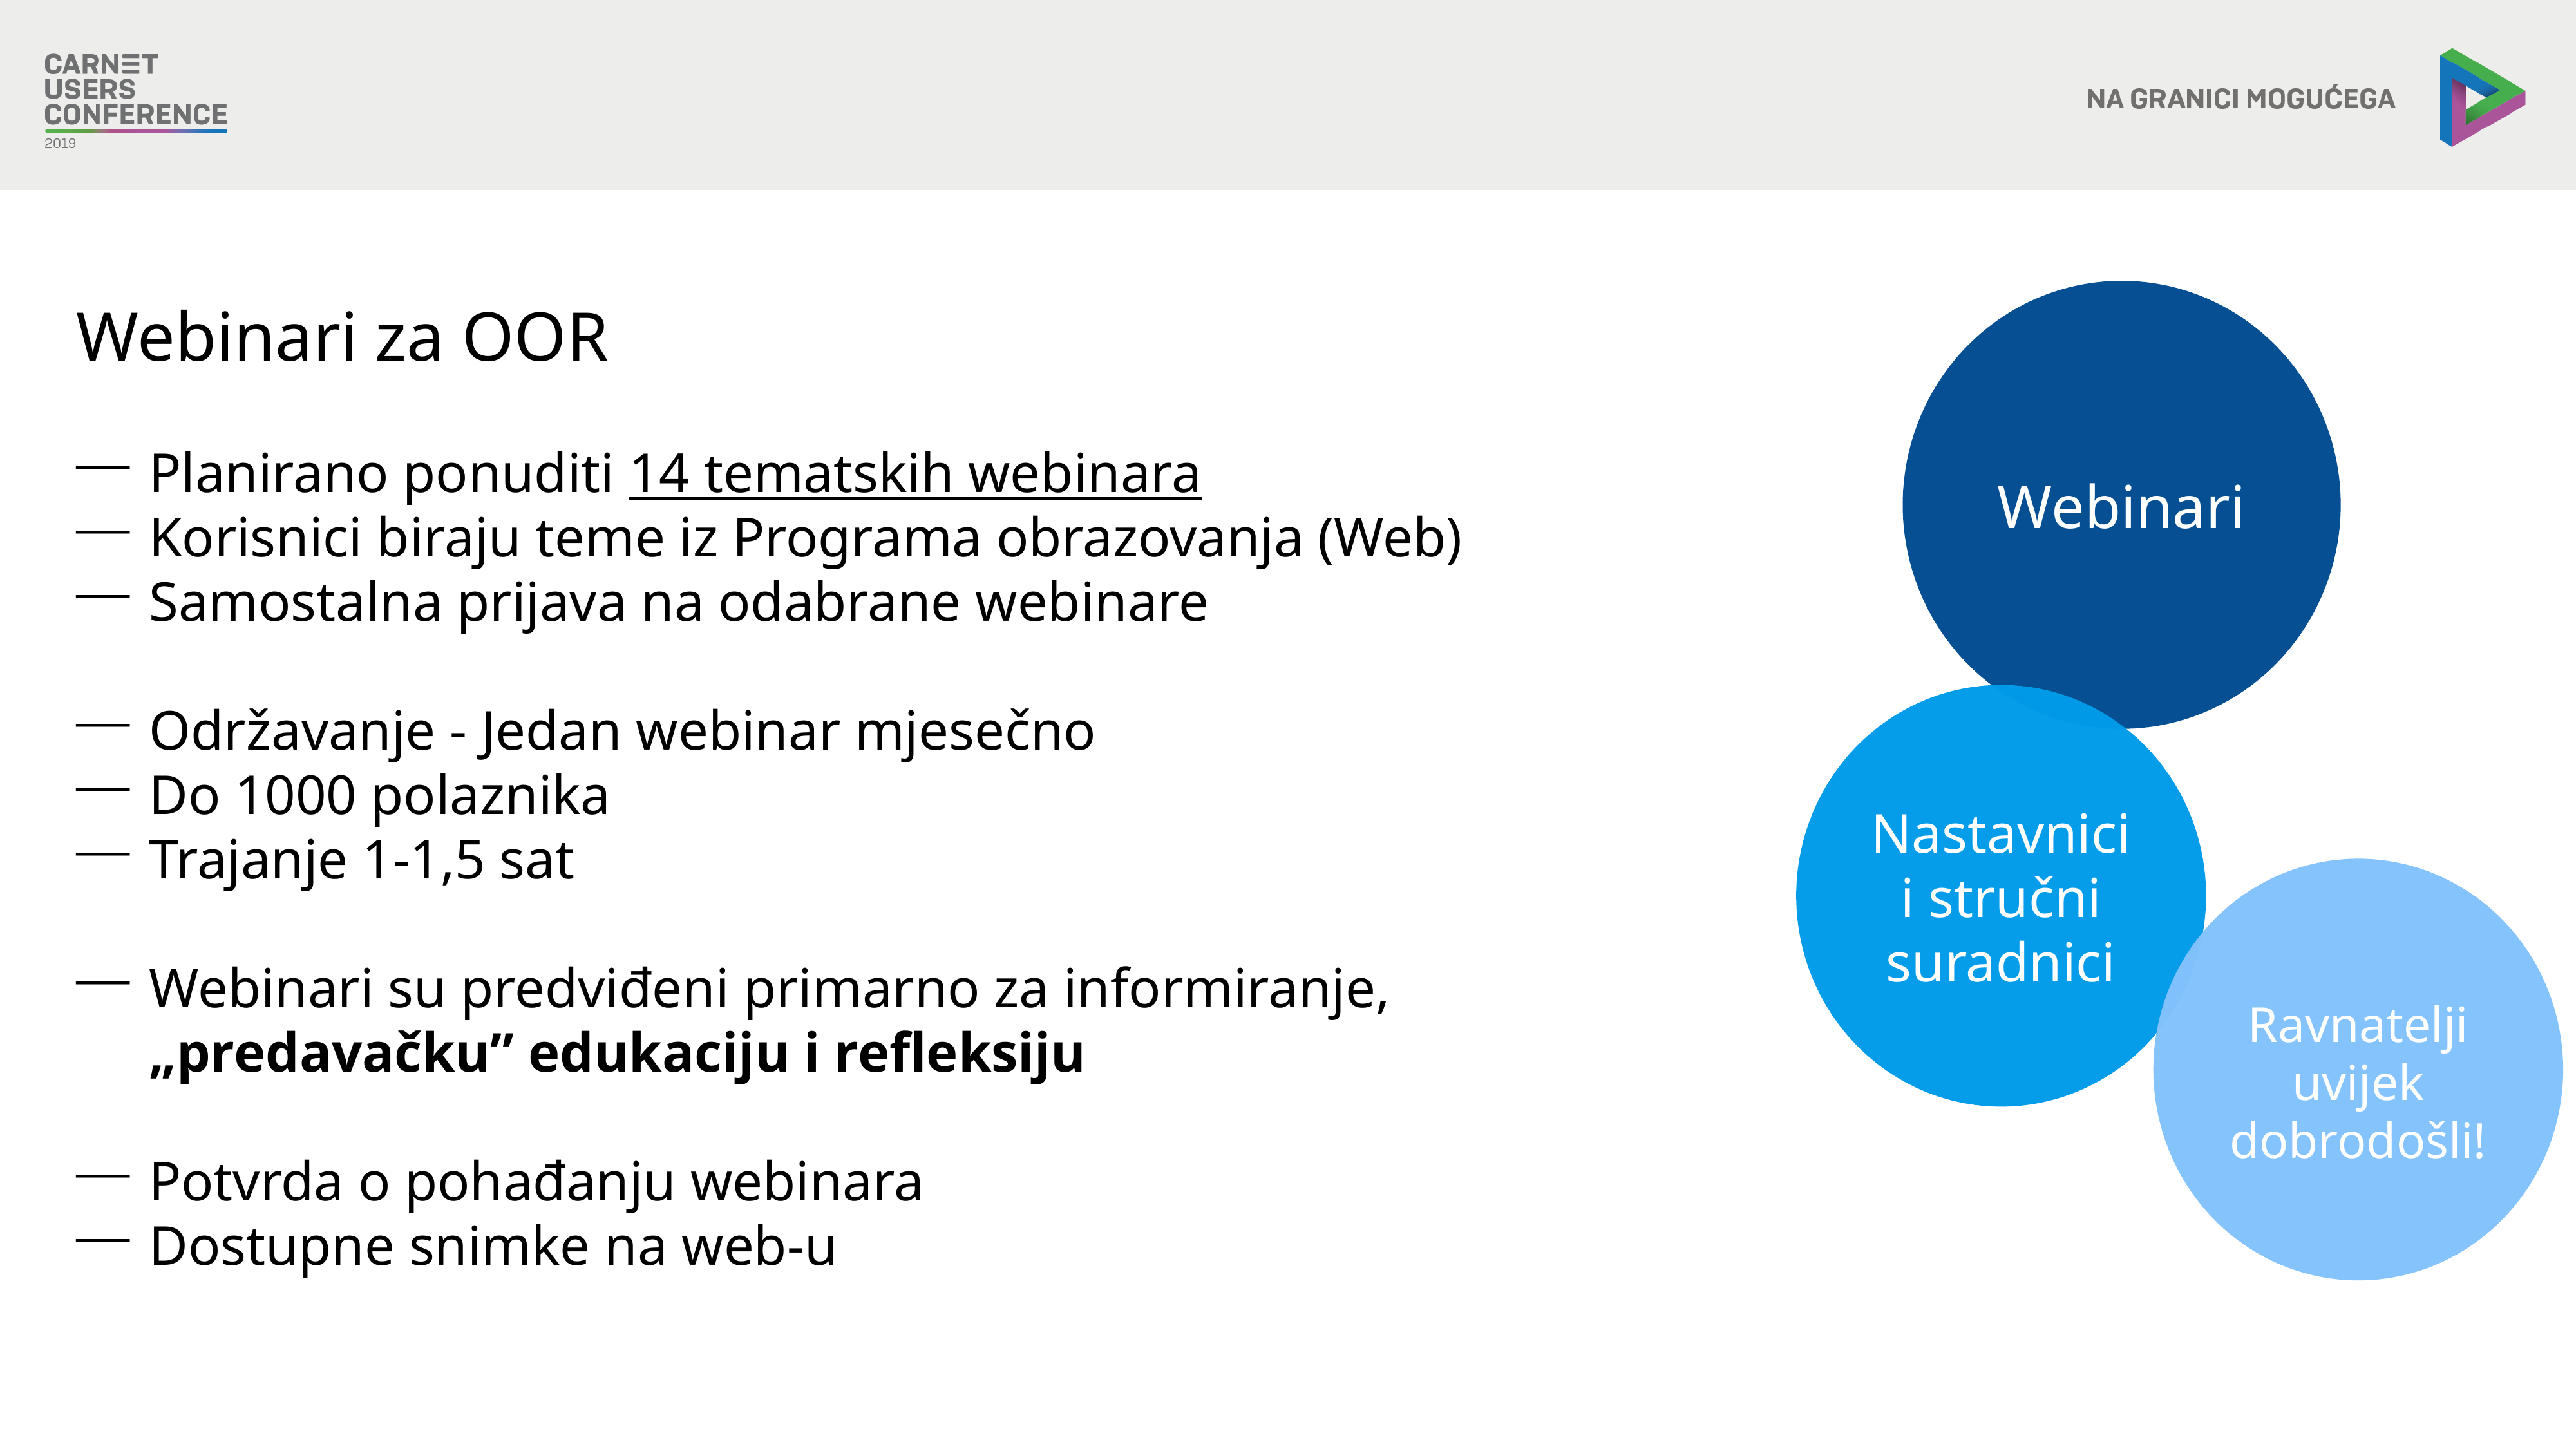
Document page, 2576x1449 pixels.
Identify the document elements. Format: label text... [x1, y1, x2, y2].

text_box Webinari [1901, 279, 2342, 730]
text_box Webinari za OOR Planirano ponuditi 14 tematskih webinara Korisnici biraju teme iz Programa obrazovanja (Web) Samostalna prijava na odabrane webinare Održavanje - Jedan webinar mjesečno Do 1000 polaznika Trajanje 1-1,5 sat Webinari su predviđeni primarno za informiranje, „predavačku” edukaciju i refleksiju Potvrda o pohađanju webinara Dostupne snimke na web-u [69, 286, 1662, 1364]
text_box Nastavnici i stručni suradnici [1795, 683, 2208, 1108]
text_box Ravnatelji uvijek dobrodošli! [2152, 857, 2565, 1282]
picture [0, 0, 2576, 190]
